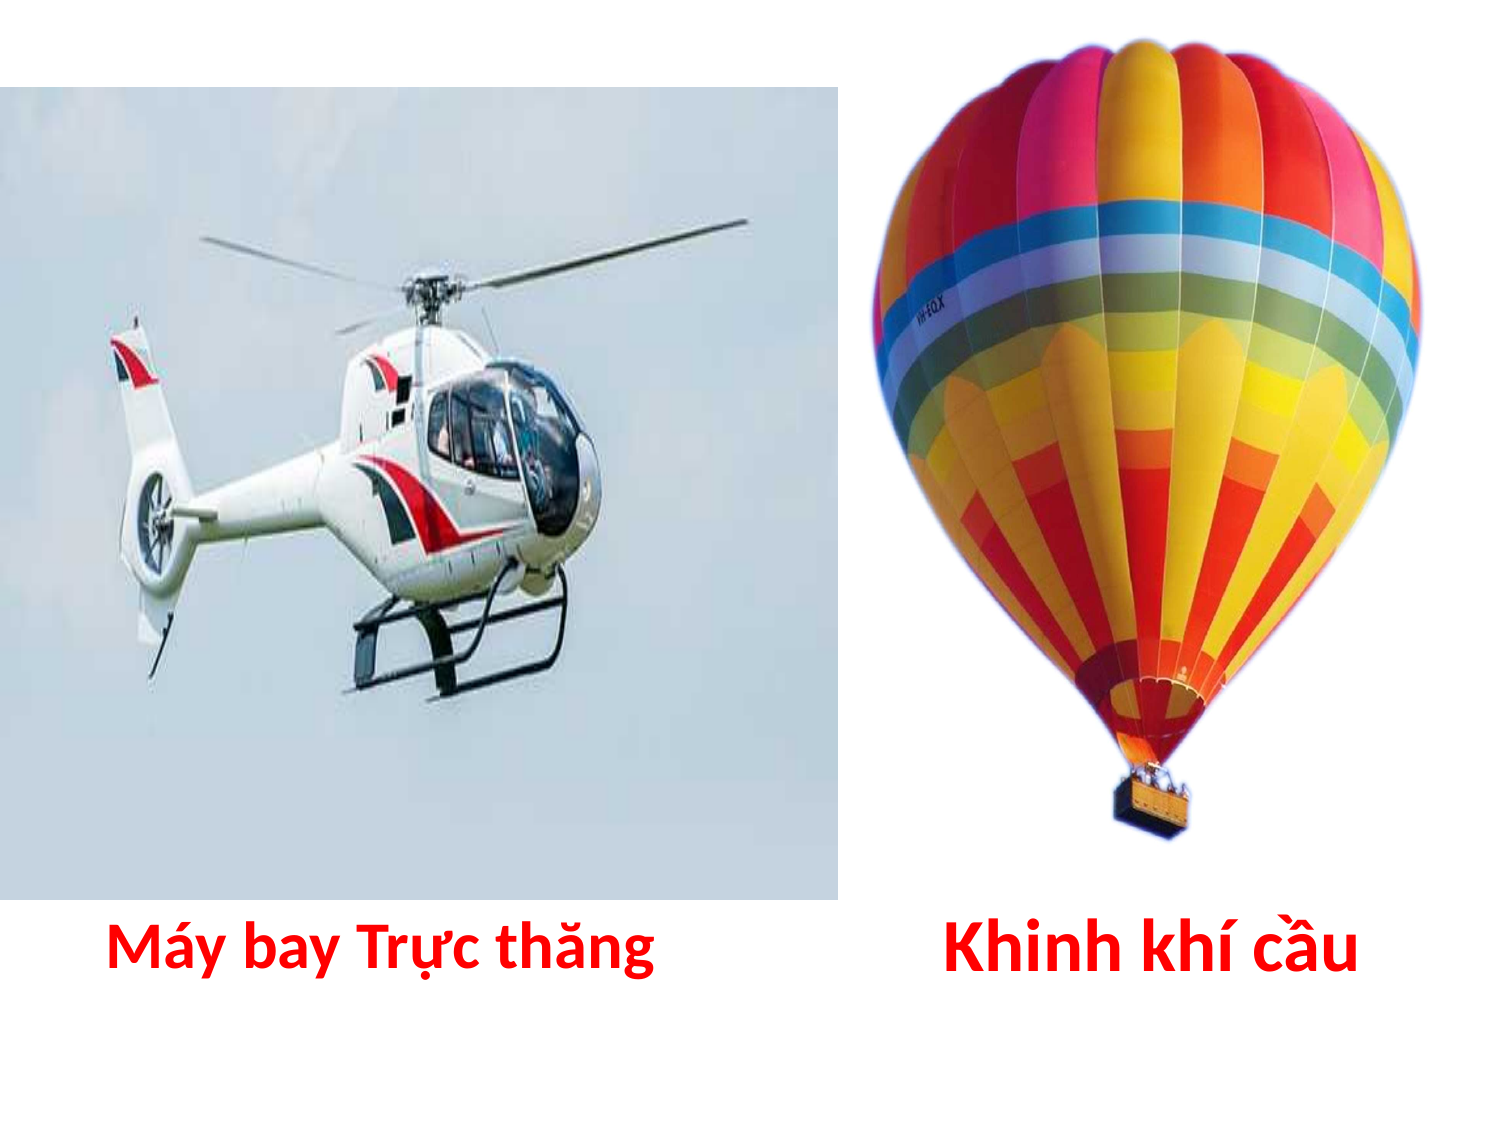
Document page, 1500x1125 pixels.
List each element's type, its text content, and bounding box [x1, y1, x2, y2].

text_box Máy bay Trực thăng [90, 908, 686, 990]
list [0, 87, 838, 901]
text_box Khinh khí cầu [875, 910, 1446, 995]
picture [812, 0, 1485, 901]
